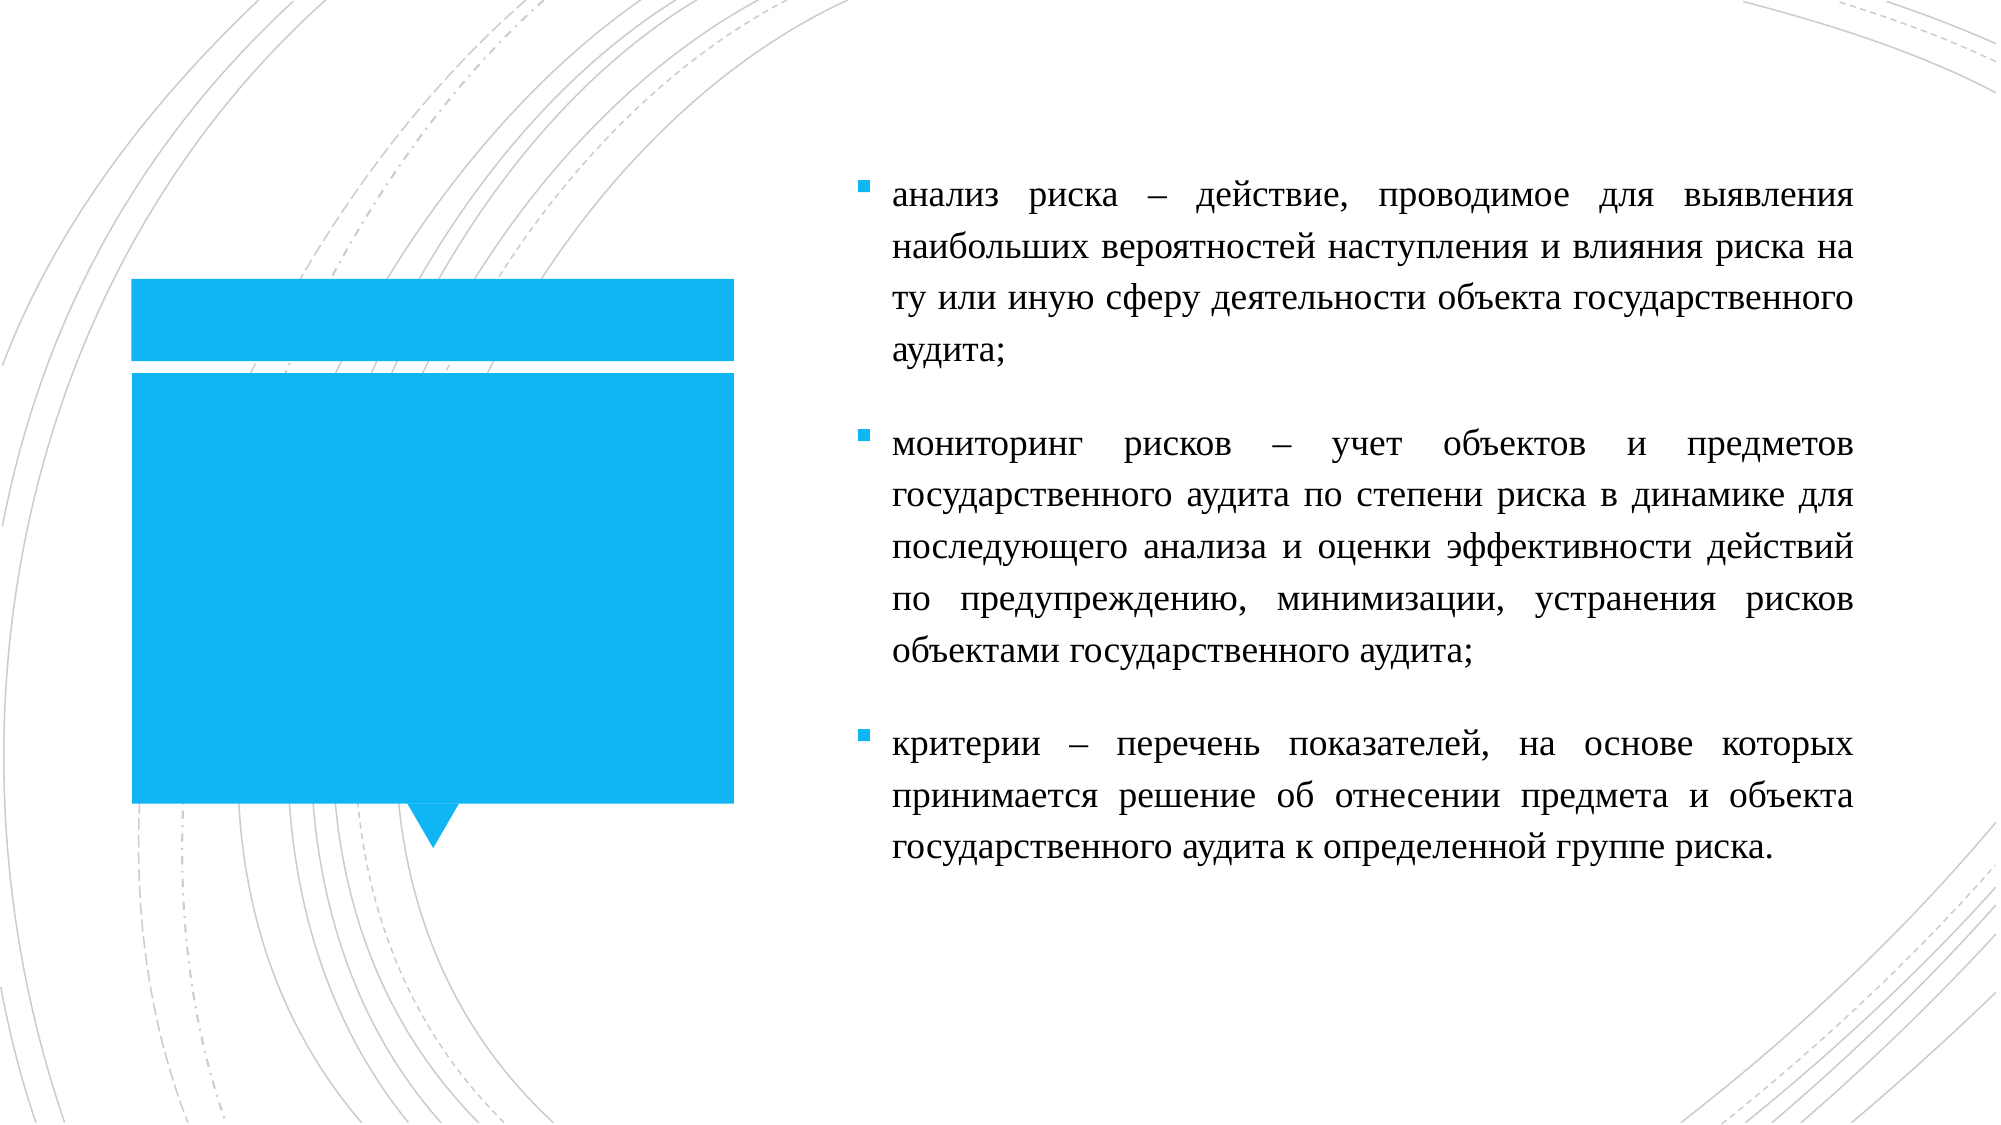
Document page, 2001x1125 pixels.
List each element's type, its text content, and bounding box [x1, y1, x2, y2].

list анализ риска – действие, проводимое для выявления наибольших вероятностей наступления и влияния риска на ту или иную сферу деятельности объекта государственного аудита; мониторинг рисков – учет объектов и предметов государственного аудита по степени риска в динамике для последующего анализа и оценки эффективности действий по предупреждению, минимизации, устранения рисков объектами государственного аудита; критерии – перечень показателей, на основе которых принимается решение об отнесении предмета и объекта государственного аудита к определенной группе риска. [839, 131, 1871, 993]
